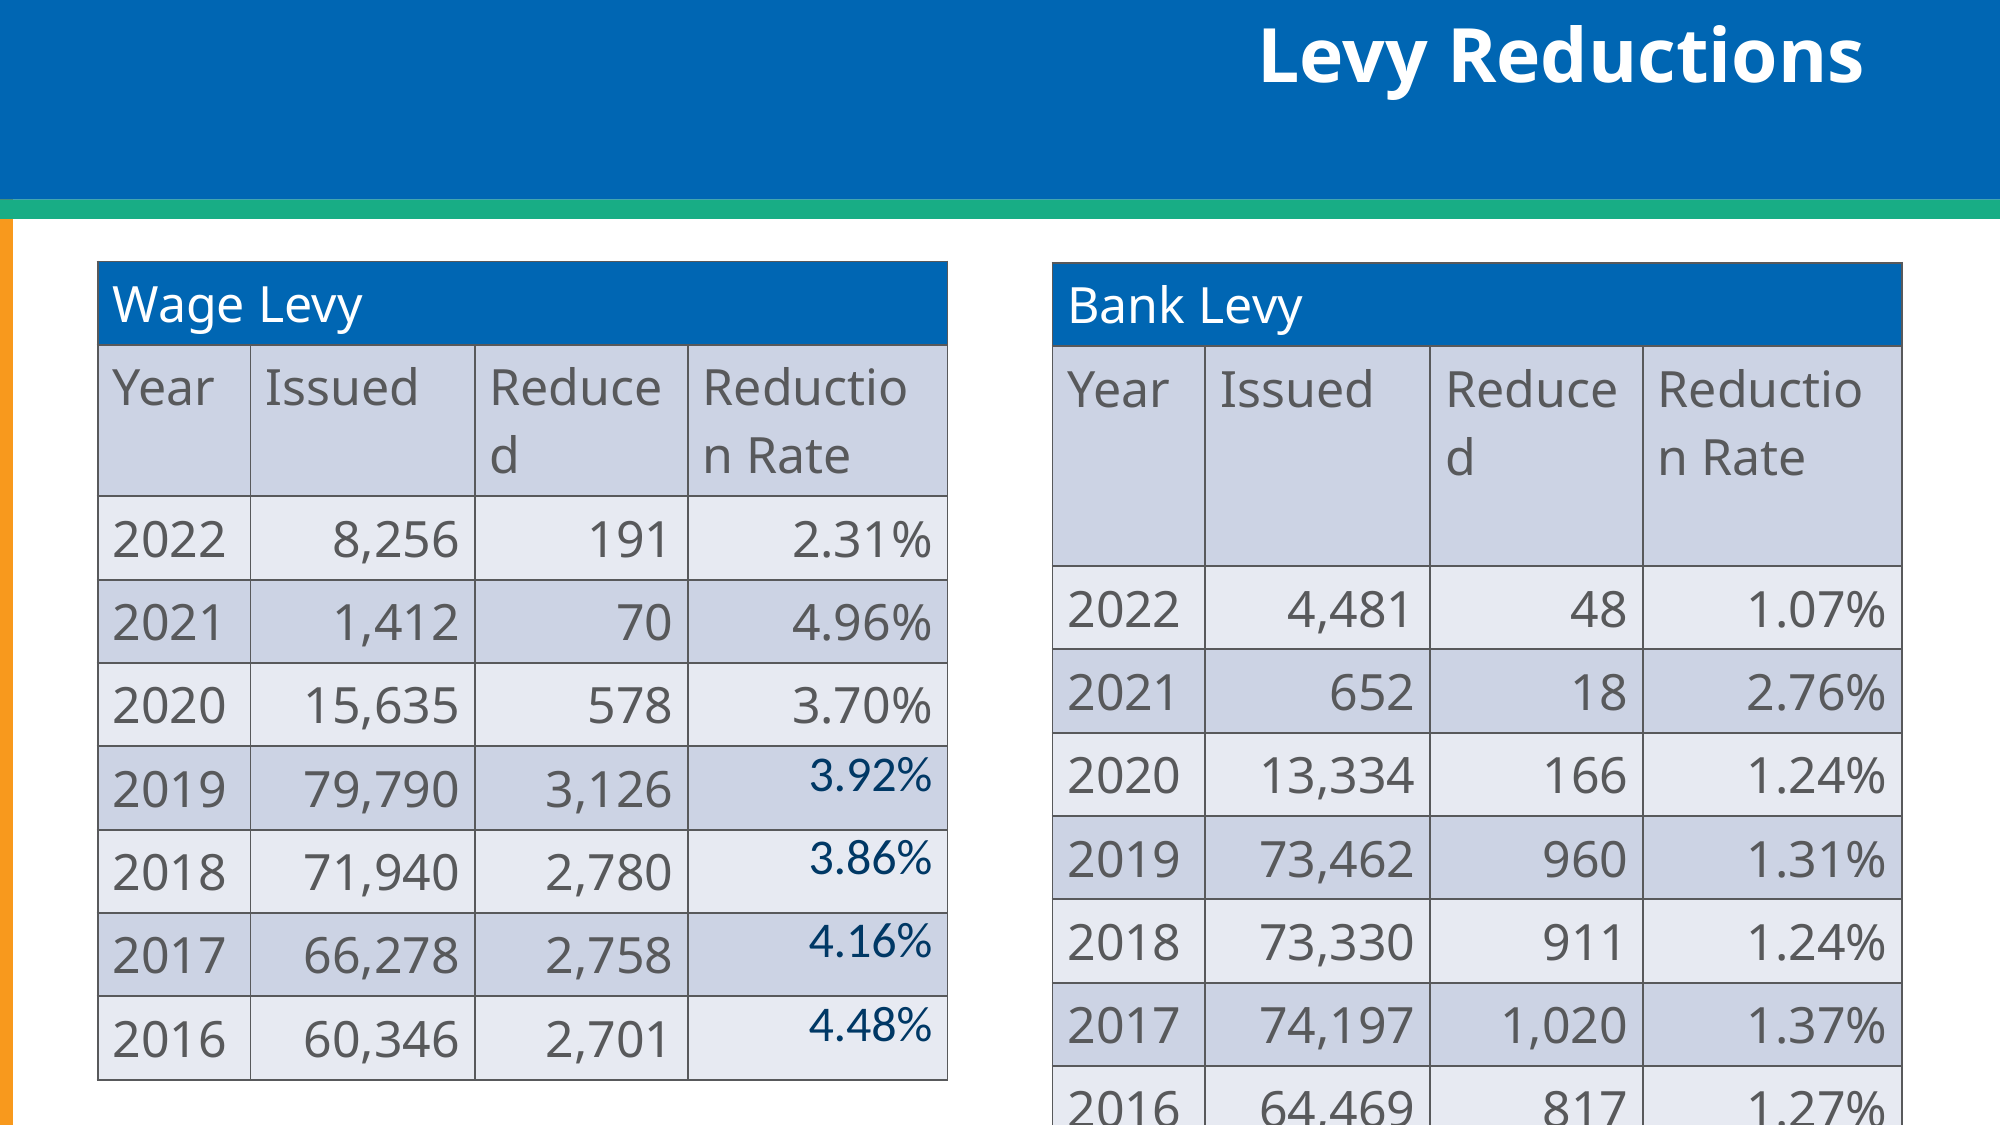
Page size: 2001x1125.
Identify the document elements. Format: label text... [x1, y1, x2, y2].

table_cell 2.31% [689, 497, 947, 579]
table_cell 48 [1431, 567, 1642, 648]
table_cell 652 [1206, 650, 1429, 732]
table_cell 2016 [99, 997, 250, 1079]
table_cell 2020 [99, 664, 250, 745]
table_cell 3,126 [476, 747, 687, 829]
table_header Wage Levy [99, 262, 947, 344]
table_cell 2,758 [476, 914, 687, 995]
table_cell 1.07% [1644, 567, 1901, 648]
table_cell Reduced [1431, 347, 1642, 565]
table_cell 2022 [1053, 567, 1204, 648]
table_cell 2019 [99, 747, 250, 829]
table_cell 8,256 [251, 497, 474, 579]
table_cell 911 [1431, 900, 1642, 982]
table_cell 18 [1431, 650, 1642, 732]
table_cell 3.92% [689, 747, 947, 829]
table_cell 2021 [99, 581, 250, 662]
table_cell 1.24% [1644, 900, 1901, 982]
title Levy Reductions [0, 0, 2000, 200]
table_cell 2019 [1053, 817, 1204, 898]
table_cell Reduction Rate [689, 346, 947, 495]
table_cell 60,346 [251, 997, 474, 1079]
table_cell Year [99, 346, 250, 495]
table_cell 1.24% [1644, 734, 1901, 815]
table_cell 71,940 [251, 831, 474, 912]
table_cell 64,469 [1206, 1067, 1429, 1125]
table_cell 2,780 [476, 831, 687, 912]
table_cell 70 [476, 581, 687, 662]
table_cell 2,701 [476, 997, 687, 1079]
table_cell 13,334 [1206, 734, 1429, 815]
table_cell Issued [251, 346, 474, 495]
table_cell 1.27% [1644, 1067, 1901, 1125]
table_cell 3.70% [689, 664, 947, 745]
table_cell 166 [1431, 734, 1642, 815]
table_cell 4,481 [1206, 567, 1429, 648]
table_cell 4.48% [689, 997, 947, 1079]
table_cell 2018 [99, 831, 250, 912]
table_cell 1,020 [1431, 984, 1642, 1065]
table_cell 2017 [99, 914, 250, 995]
table_cell 2021 [1053, 650, 1204, 732]
table_cell 1,412 [251, 581, 474, 662]
table_cell 960 [1431, 817, 1642, 898]
table_cell 1.31% [1644, 817, 1901, 898]
table_cell 2.76% [1644, 650, 1901, 732]
table_cell 2018 [1053, 900, 1204, 982]
table_cell 66,278 [251, 914, 474, 995]
table_cell Reduction Rate [1644, 347, 1901, 565]
table_cell 15,635 [251, 664, 474, 745]
table_cell Reduced [476, 346, 687, 495]
table_cell 74,197 [1206, 984, 1429, 1065]
table_cell 79,790 [251, 747, 474, 829]
table_cell 2017 [1053, 984, 1204, 1065]
table_cell 4.96% [689, 581, 947, 662]
table_cell 2022 [99, 497, 250, 579]
table_cell 2016 [1053, 1067, 1204, 1125]
table_cell 3.86% [689, 831, 947, 912]
table_cell 73,330 [1206, 900, 1429, 982]
table_cell 2020 [1053, 734, 1204, 815]
table_cell Year [1053, 347, 1204, 565]
table_cell 1.37% [1644, 984, 1901, 1065]
table_cell 4.16% [689, 914, 947, 995]
table_header Bank Levy [1053, 264, 1901, 345]
table_cell 73,462 [1206, 817, 1429, 898]
table_cell 191 [476, 497, 687, 579]
table_cell Issued [1206, 347, 1429, 565]
table_cell 578 [476, 664, 687, 745]
table_cell 817 [1431, 1067, 1642, 1125]
